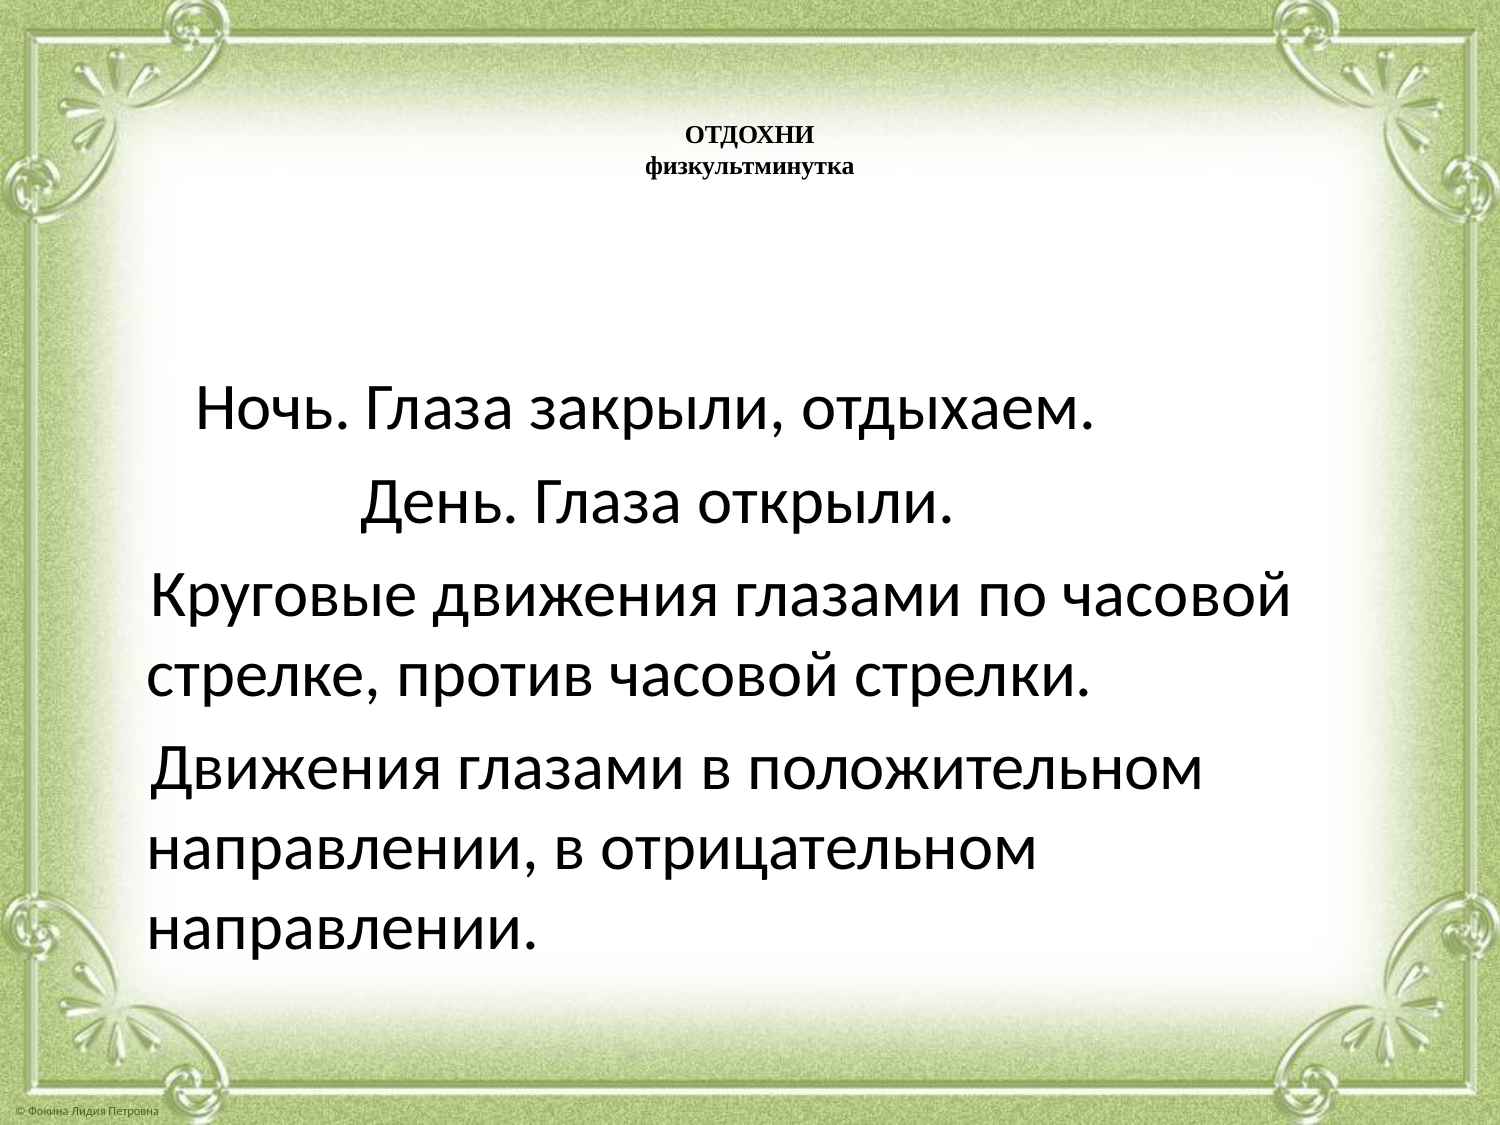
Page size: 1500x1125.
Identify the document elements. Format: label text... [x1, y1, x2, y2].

title ОТДОХНИ физкультминутка [75, 78, 1425, 233]
list Ночь. Глаза закрыли, отдыхаем. День. Глаза открыли. Круговые движения глазами по часовой стрелке, против часовой стрелки. Движения глазами в положительном направлении, в отрицательном направлении. [75, 262, 1425, 1005]
picture [0, 0, 1500, 1125]
